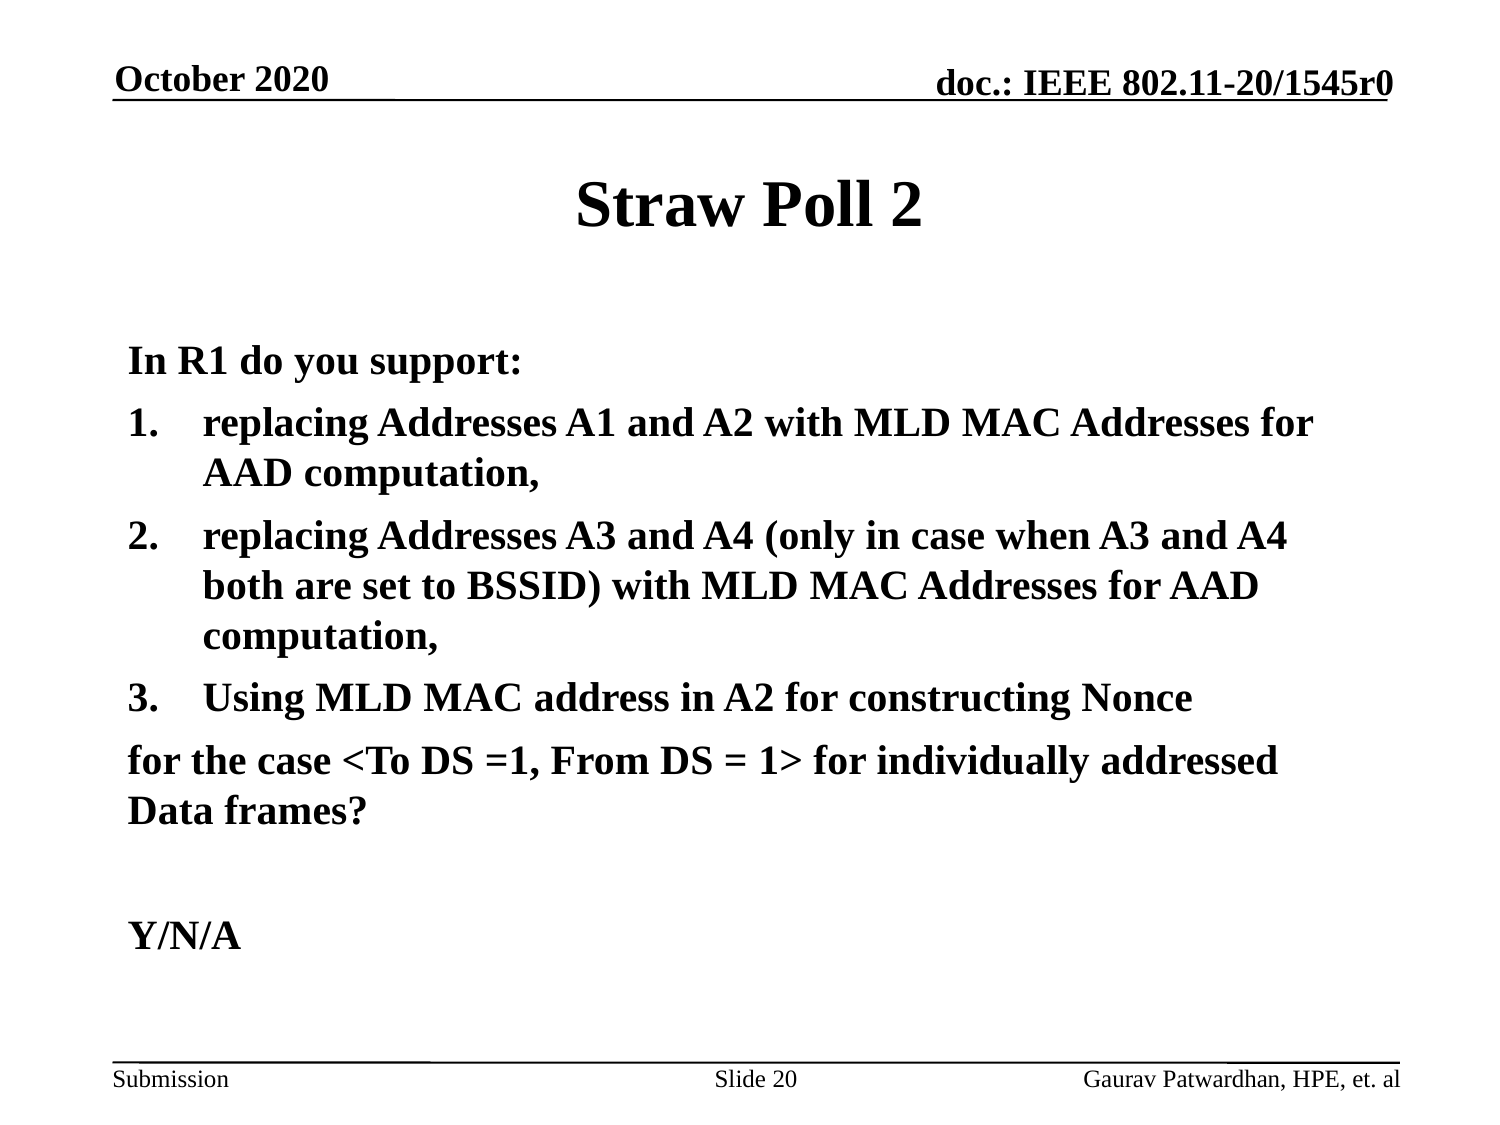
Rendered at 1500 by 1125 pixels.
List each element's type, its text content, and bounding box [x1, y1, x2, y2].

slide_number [114, 54, 423, 100]
list In R1 do you support: replacing Addresses A1 and A2 with MLD MAC Addresses for AAD computation, replacing Addresses A3 and A4 (only in case when A3 and A4 both are set to BSSID) with MLD MAC Addresses for AAD computation, Using MLD MAC address in A2 for constructing Nonce for the case <To DS =1, From DS = 1> for individually addressed Data frames? Y/N/A [112, 324, 1388, 1000]
title Straw Poll 2 [112, 112, 1388, 288]
slide_number Slide 20 [712, 1061, 800, 1123]
footer Gaurav Patwardhan, HPE, et. al [878, 1061, 1402, 1093]
